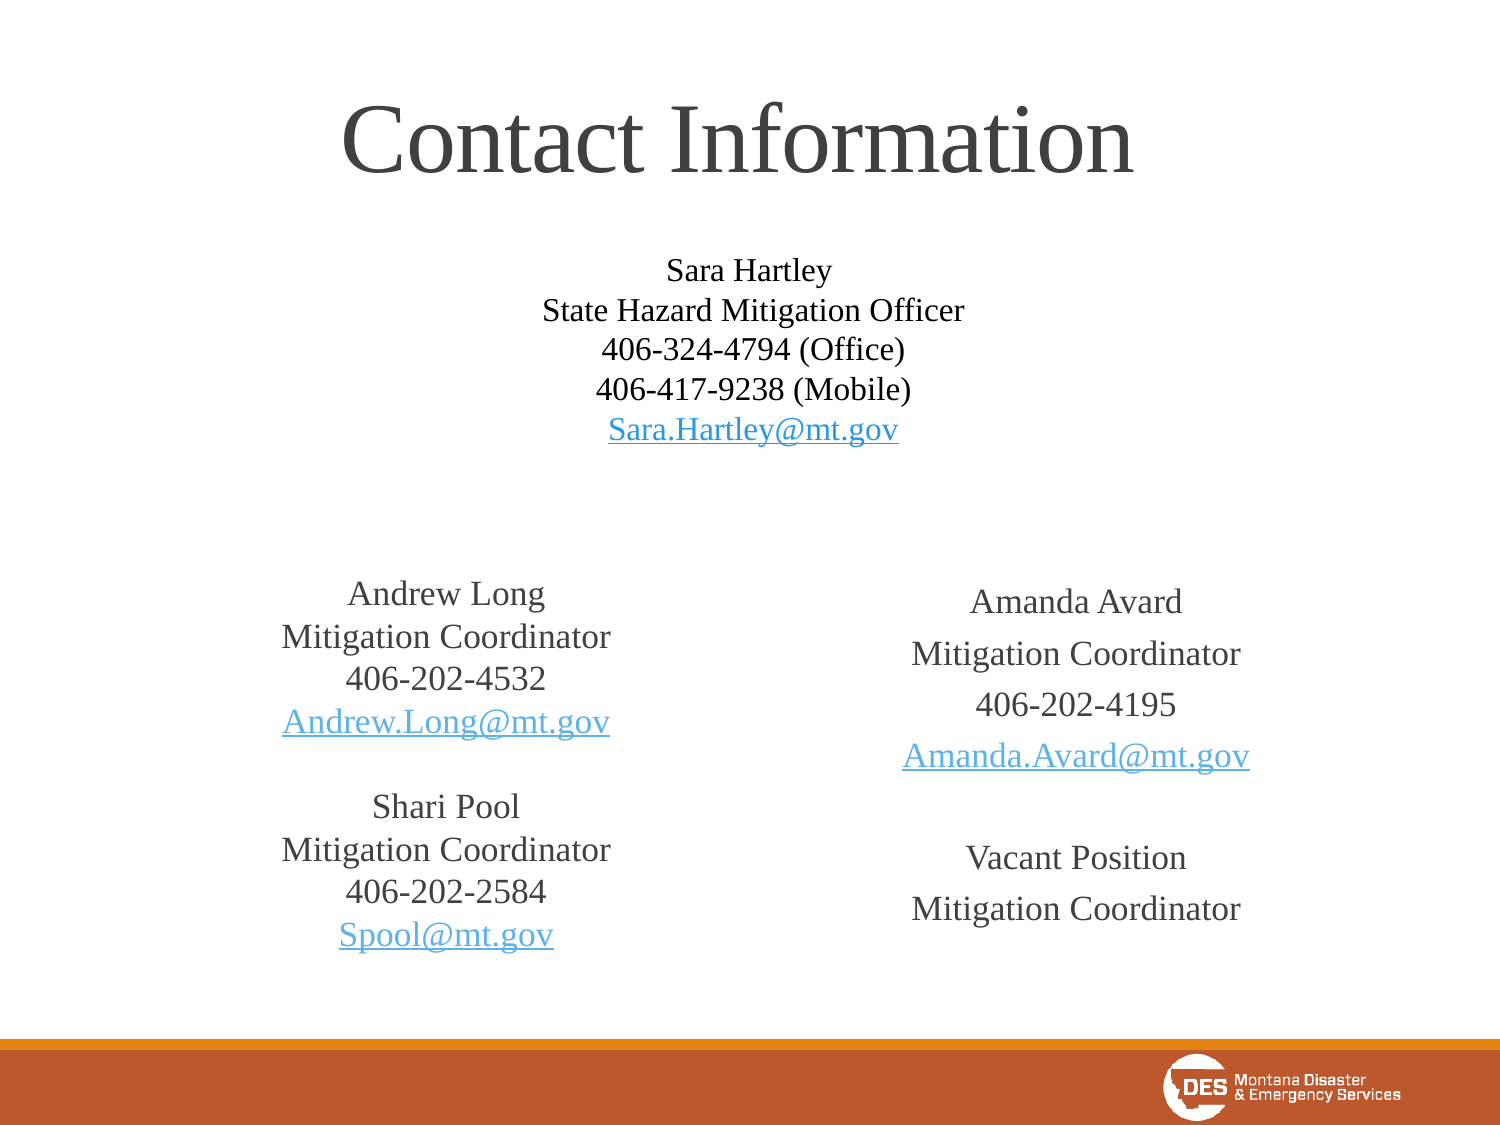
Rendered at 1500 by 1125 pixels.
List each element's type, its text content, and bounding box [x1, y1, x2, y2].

list Amanda Avard Mitigation Coordinator 406-202-4195 Amanda.Avard@mt.gov Vacant Position Mitigation Coordinator [765, 562, 1373, 963]
picture [1162, 1049, 1401, 1125]
text_box Sara Hartley State Hazard Mitigation Officer 406-324-4794 (Office) 406-417-9238 (Mobile) Sara.Hartley@mt.gov [491, 240, 1017, 455]
list Andrew Long Mitigation Coordinator 406-202-4532 Andrew.Long@mt.gov Shari Pool Mitigation Coordinator 406-202-2584 Spool@mt.gov [135, 562, 743, 963]
title Contact Information [131, 41, 1369, 201]
